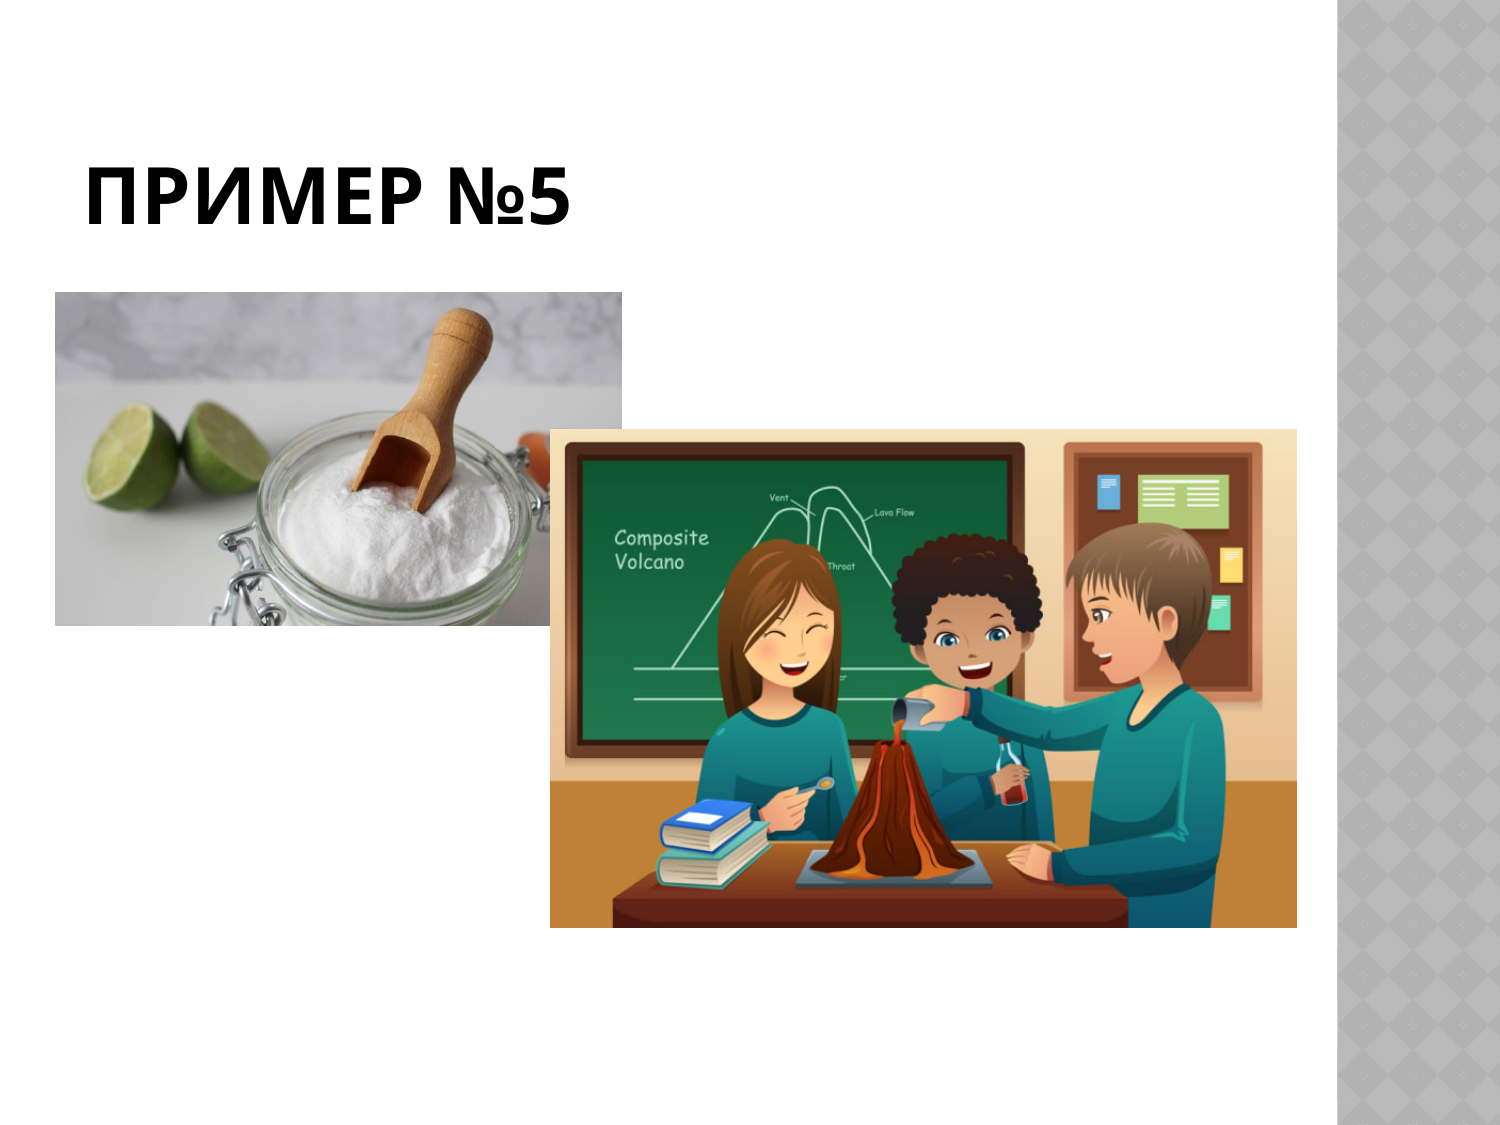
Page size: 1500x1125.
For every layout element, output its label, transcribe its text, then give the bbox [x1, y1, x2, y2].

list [54, 292, 622, 627]
picture [550, 429, 1298, 928]
title Пример №5 [75, 52, 1263, 240]
